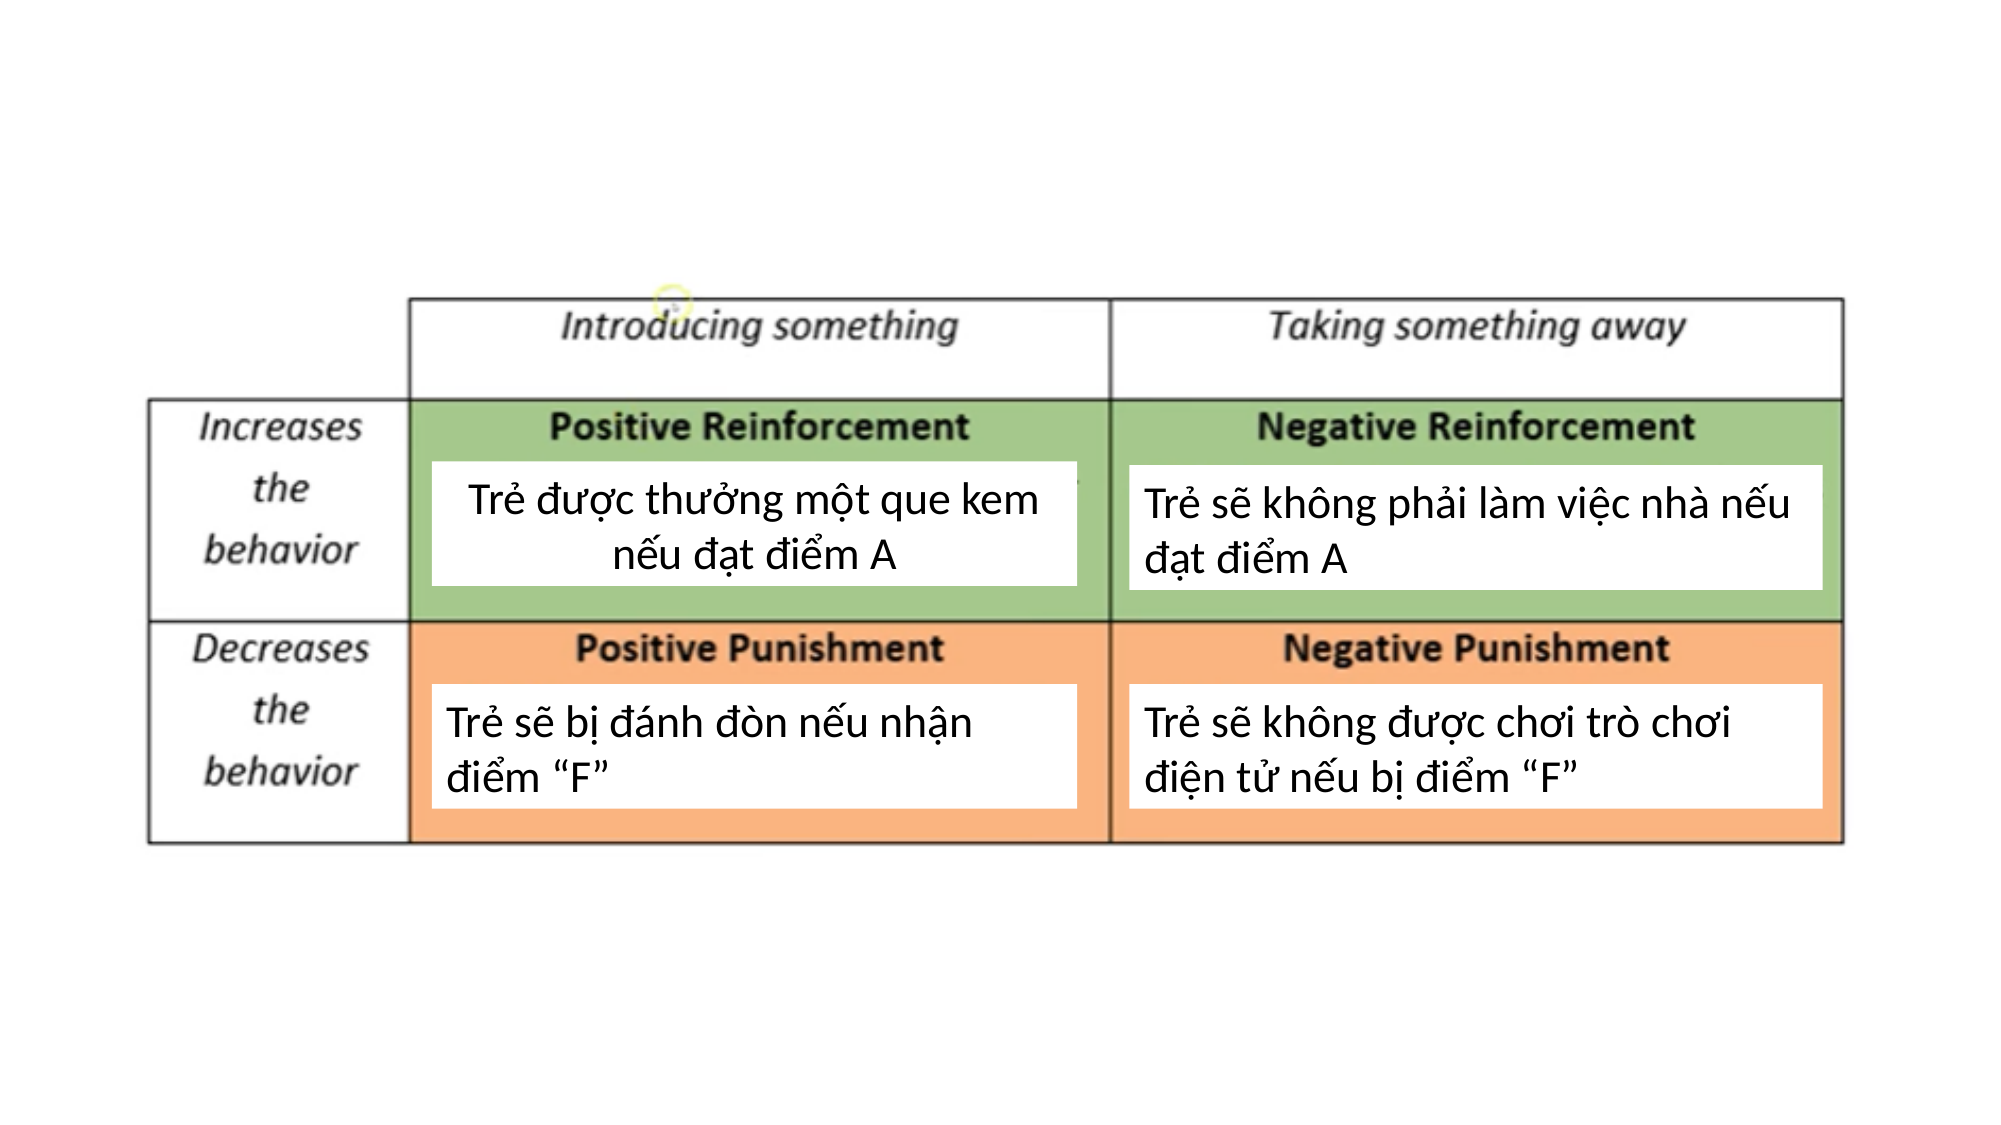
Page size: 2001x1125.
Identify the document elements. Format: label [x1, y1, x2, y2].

picture [125, 247, 1875, 908]
